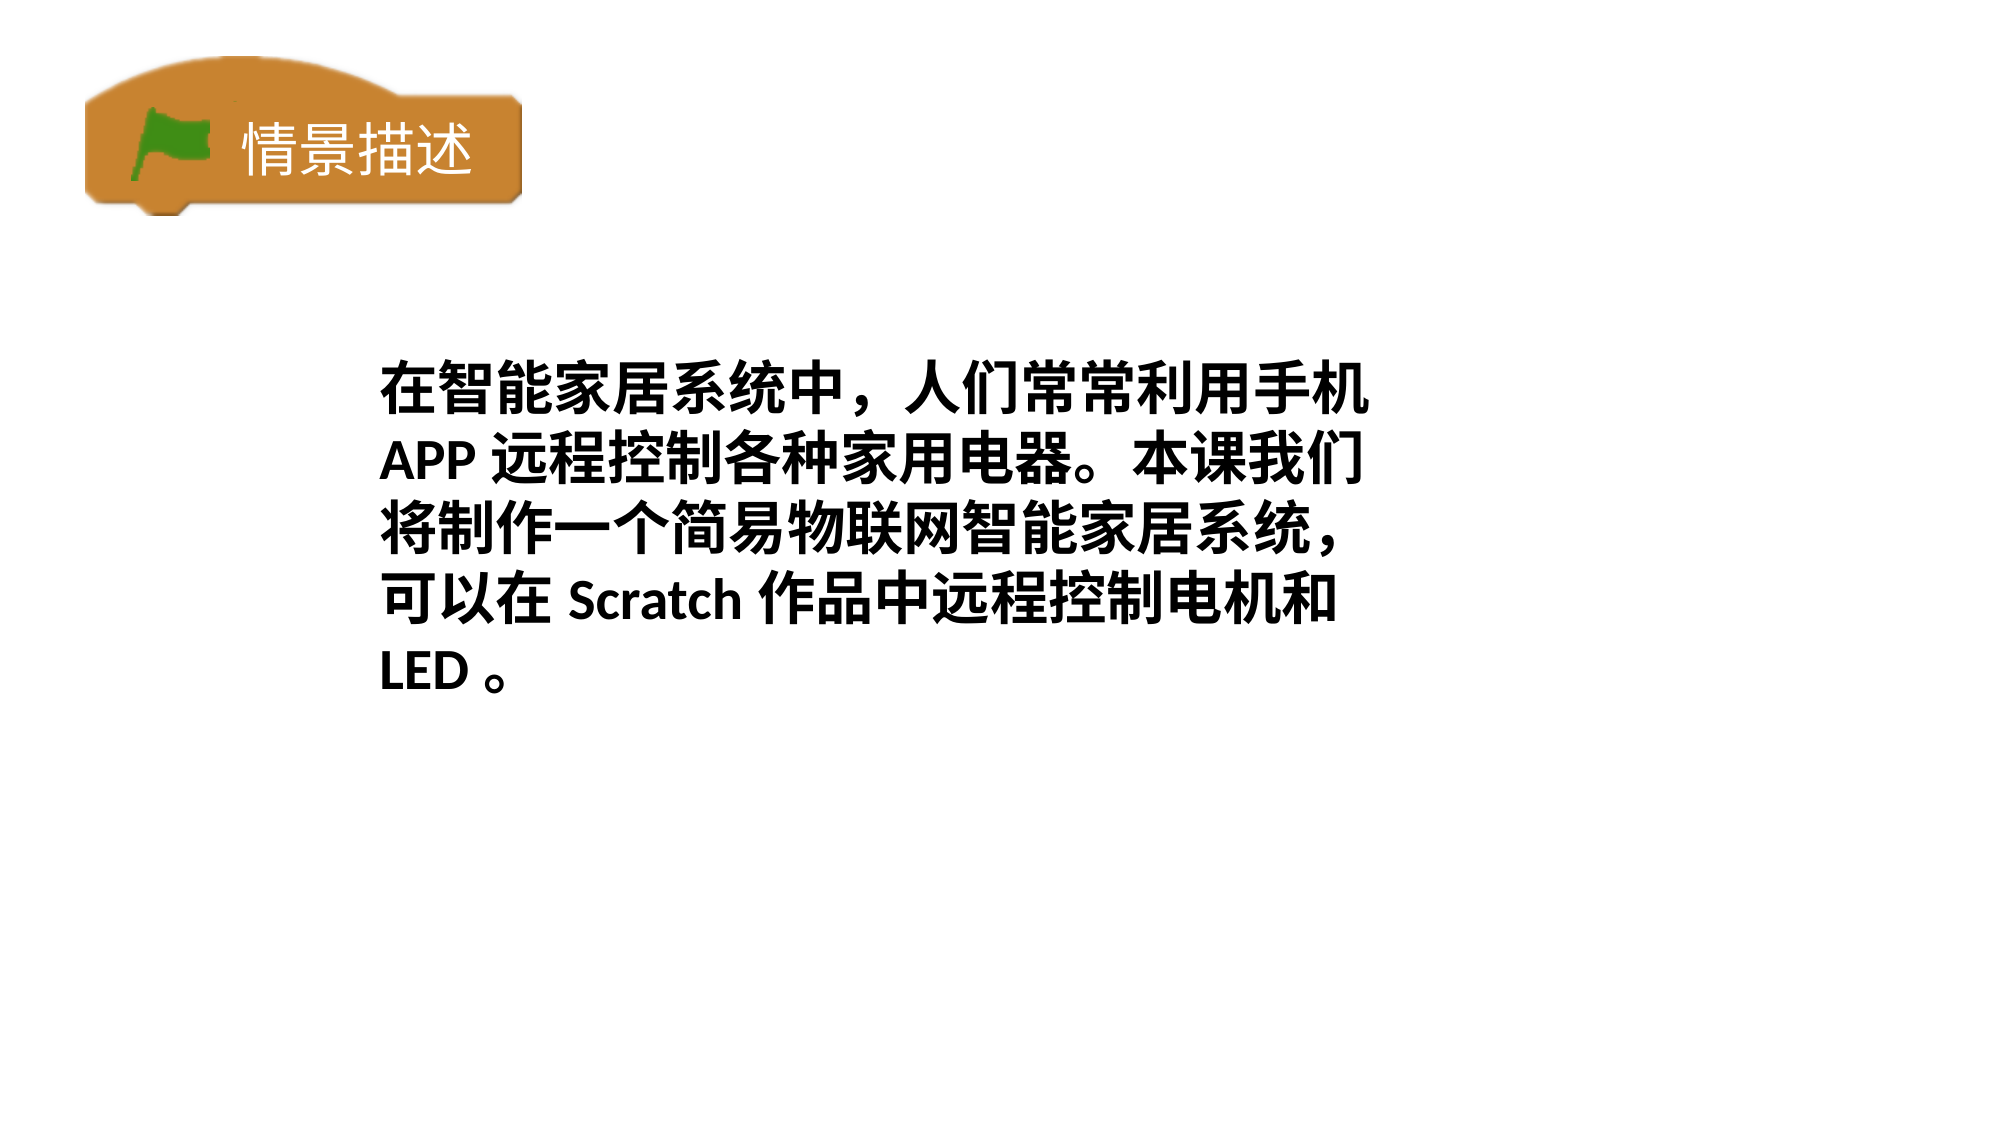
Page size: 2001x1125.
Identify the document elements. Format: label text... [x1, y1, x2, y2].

text_box 在智能家居系统中，人们常常利用手机APP远程控制各种家用电器。本课我们将制作一个简易物联网智能家居系统，可以在Scratch作品中远程控制电机和LED。 [364, 344, 1419, 709]
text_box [85, 56, 522, 216]
